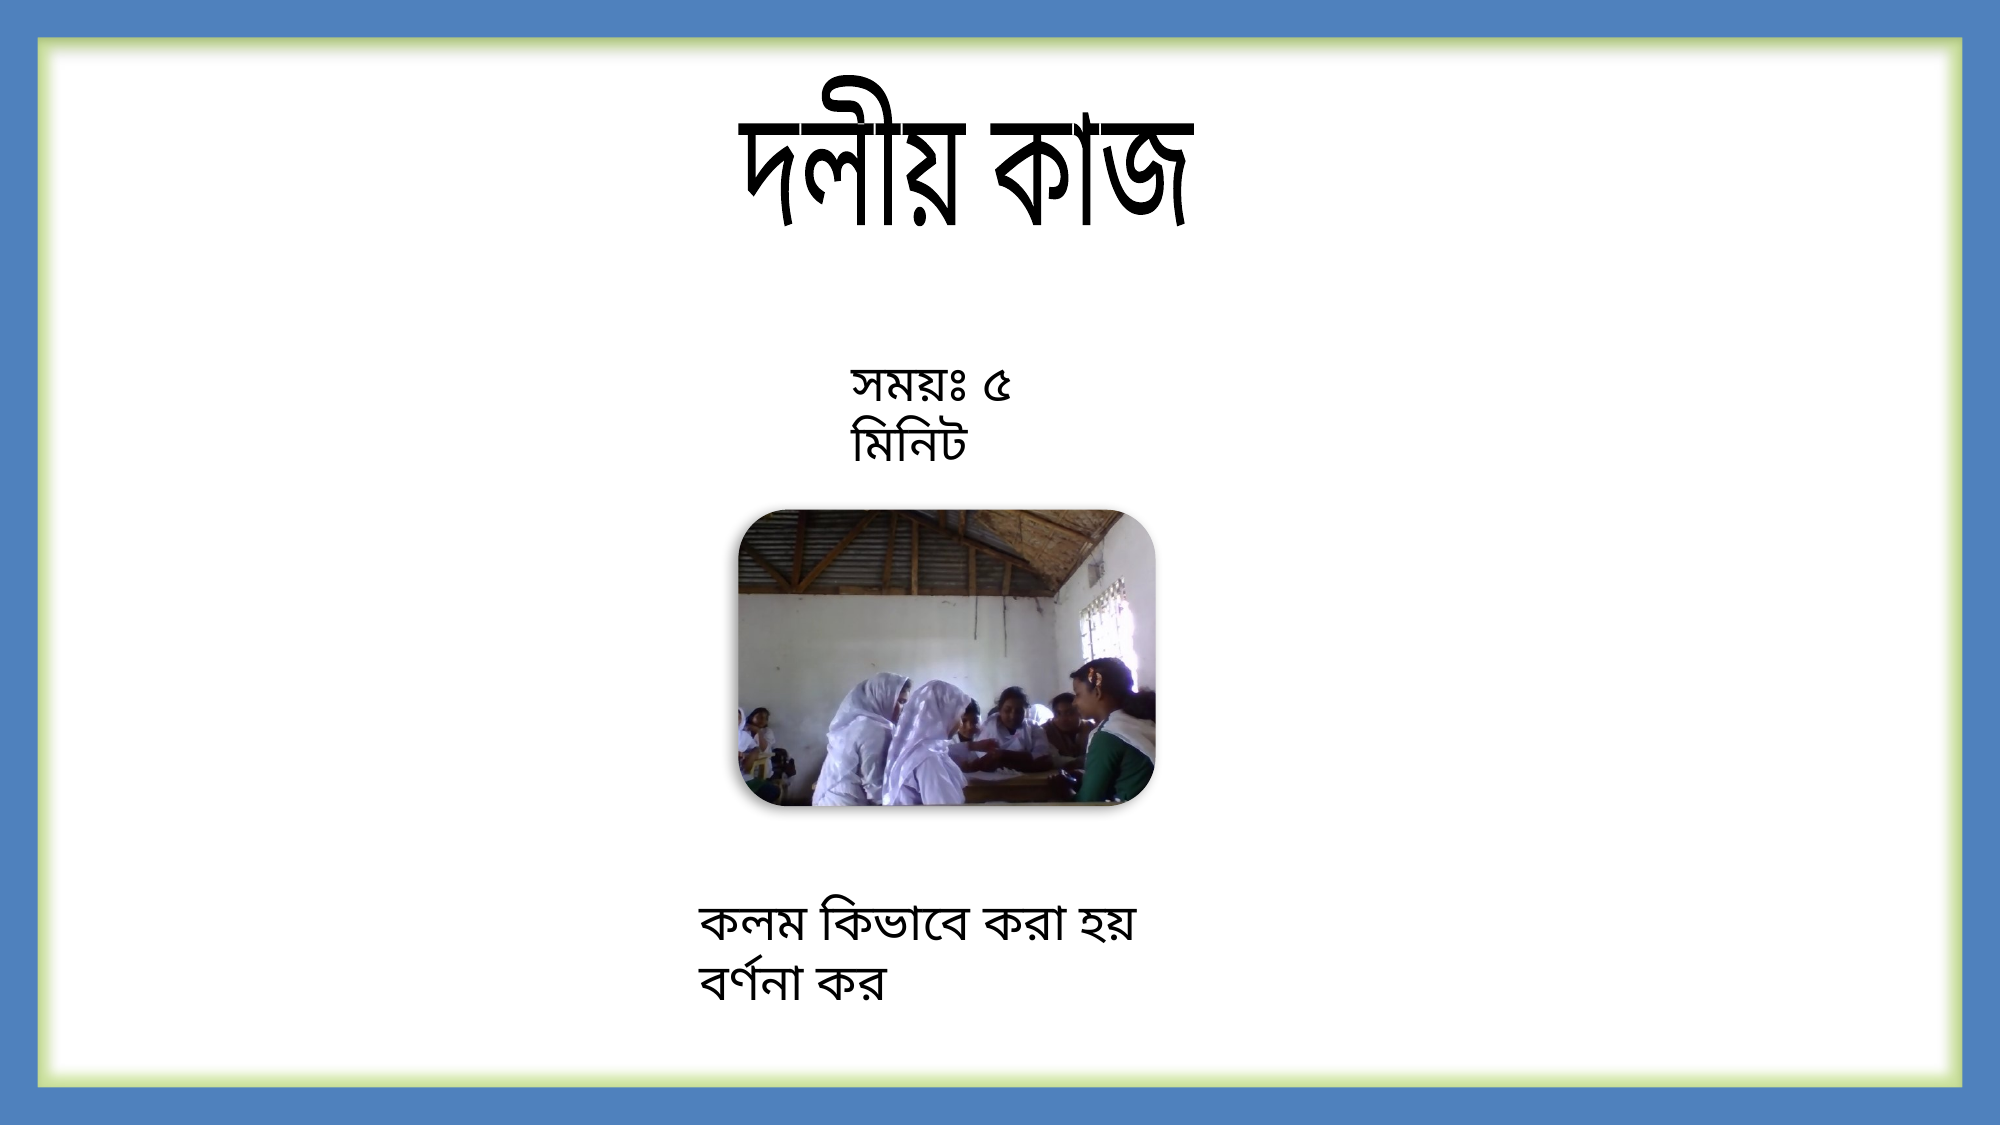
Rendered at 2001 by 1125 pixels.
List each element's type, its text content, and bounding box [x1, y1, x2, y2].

text_box কলম কিভাবে করা হয় বর্ণনা কর [684, 883, 1248, 1019]
text_box সময়ঃ ৫ মিনিট [836, 343, 1156, 479]
text_box [0, 0, 2000, 1125]
picture [738, 509, 1156, 807]
